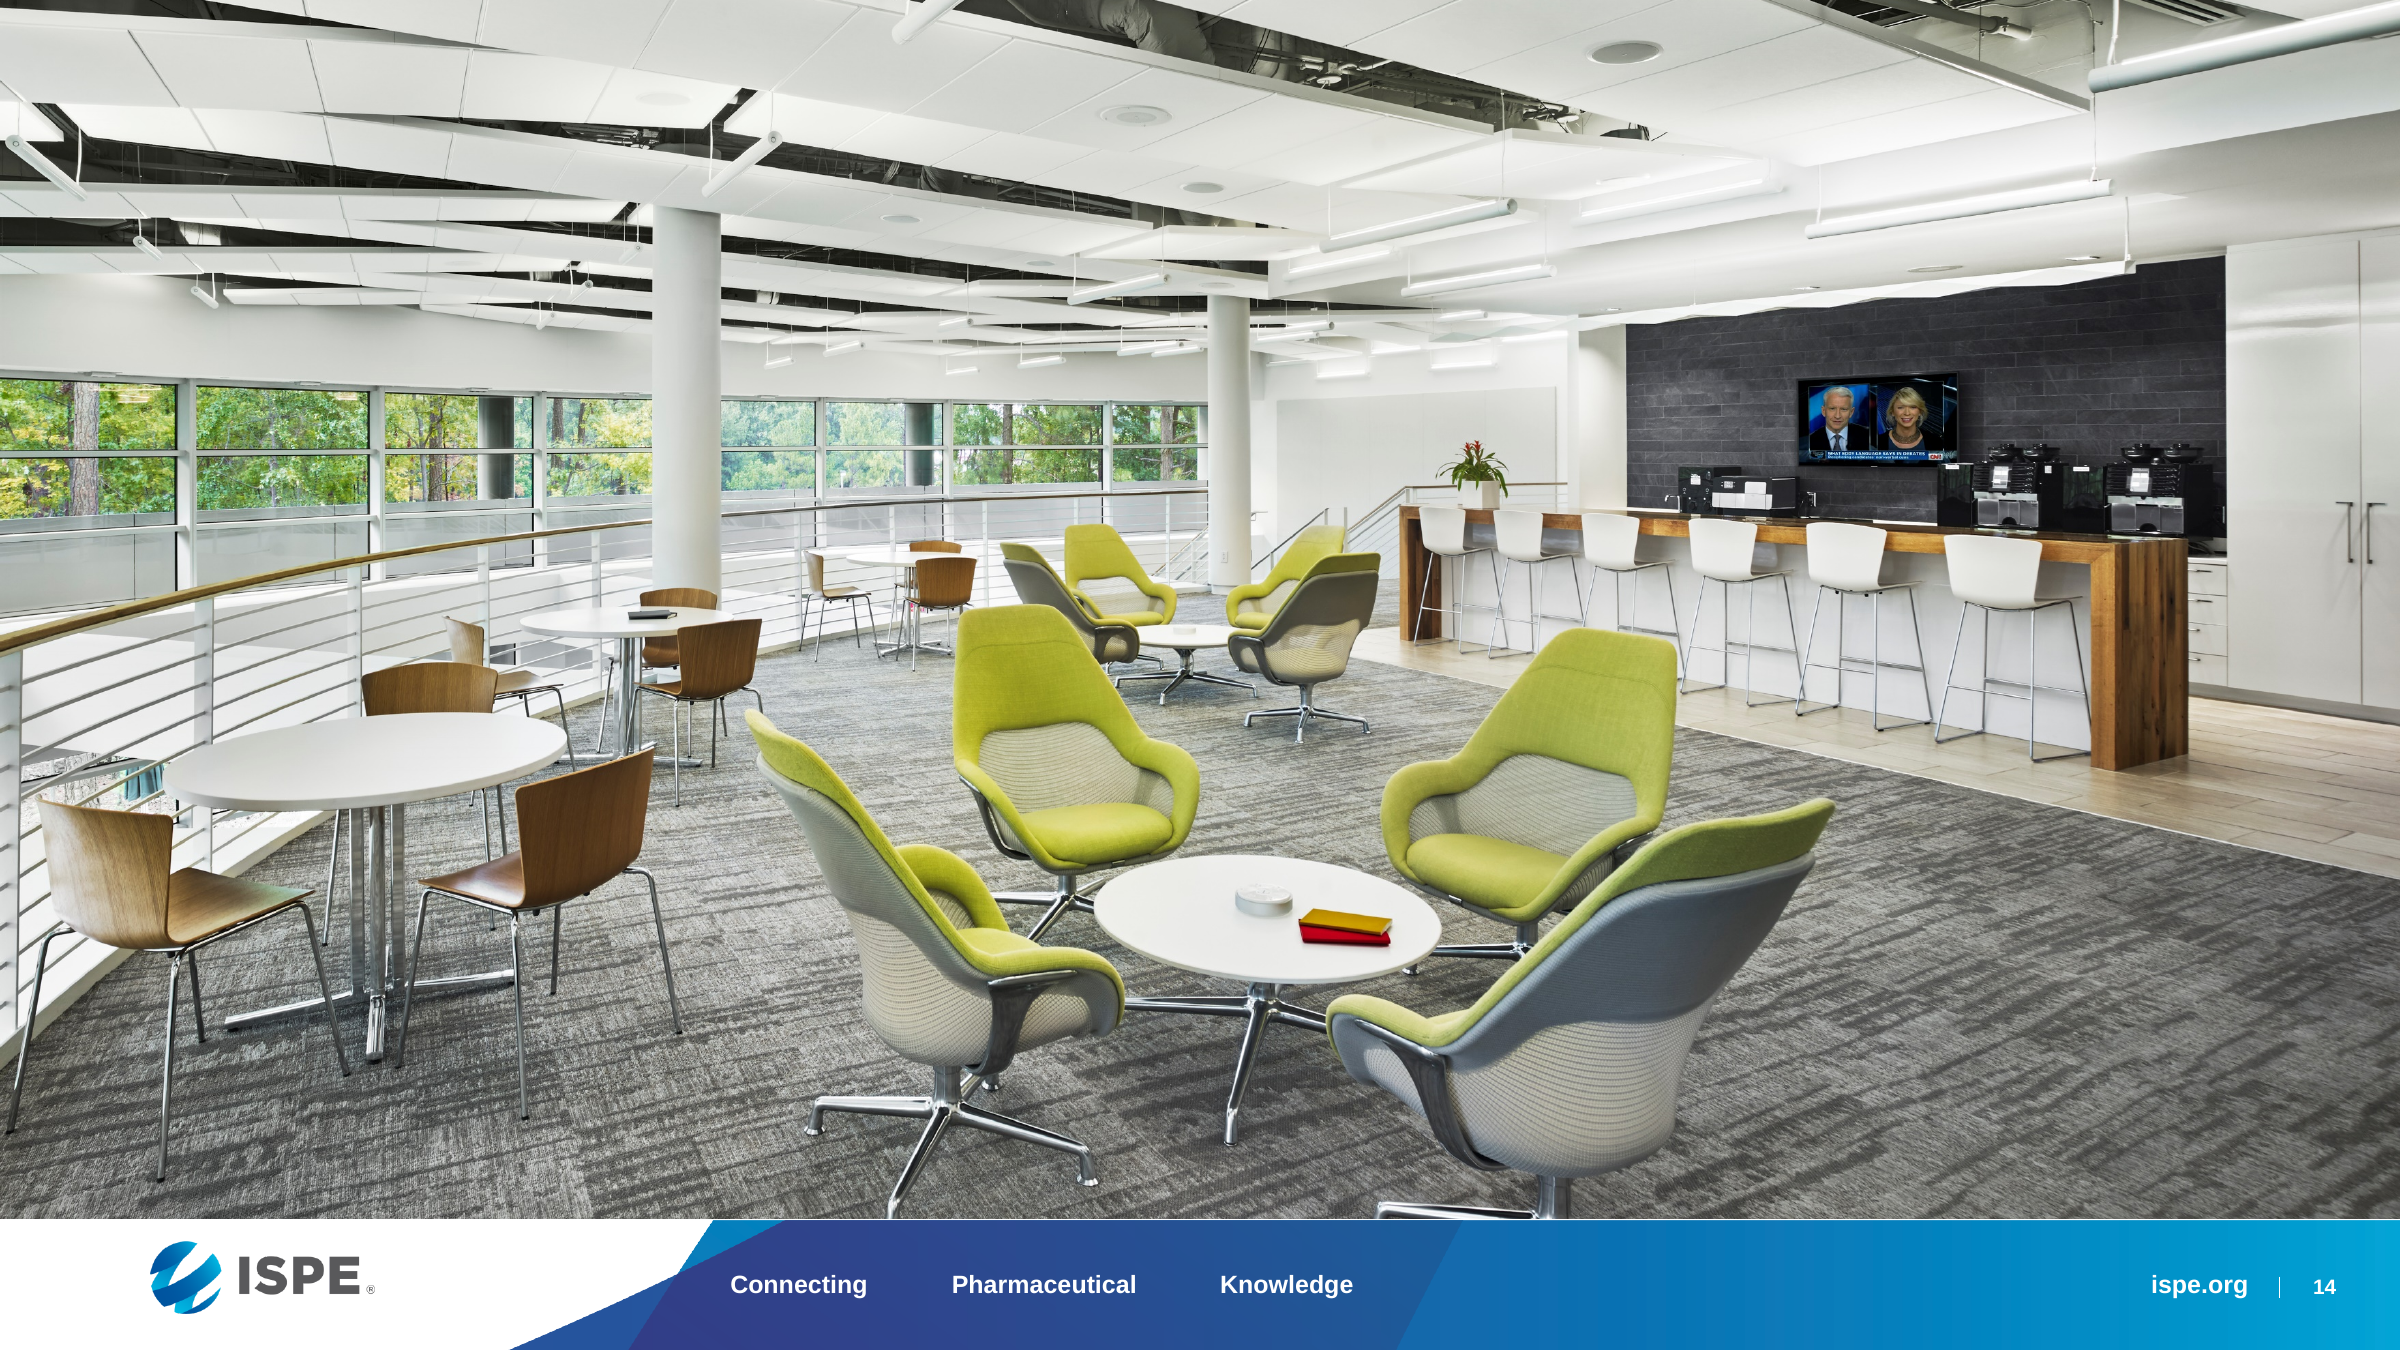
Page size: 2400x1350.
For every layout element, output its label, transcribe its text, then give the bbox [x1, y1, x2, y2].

slide_number 14 [2313, 1228, 2393, 1299]
picture [0, 0, 2400, 1350]
